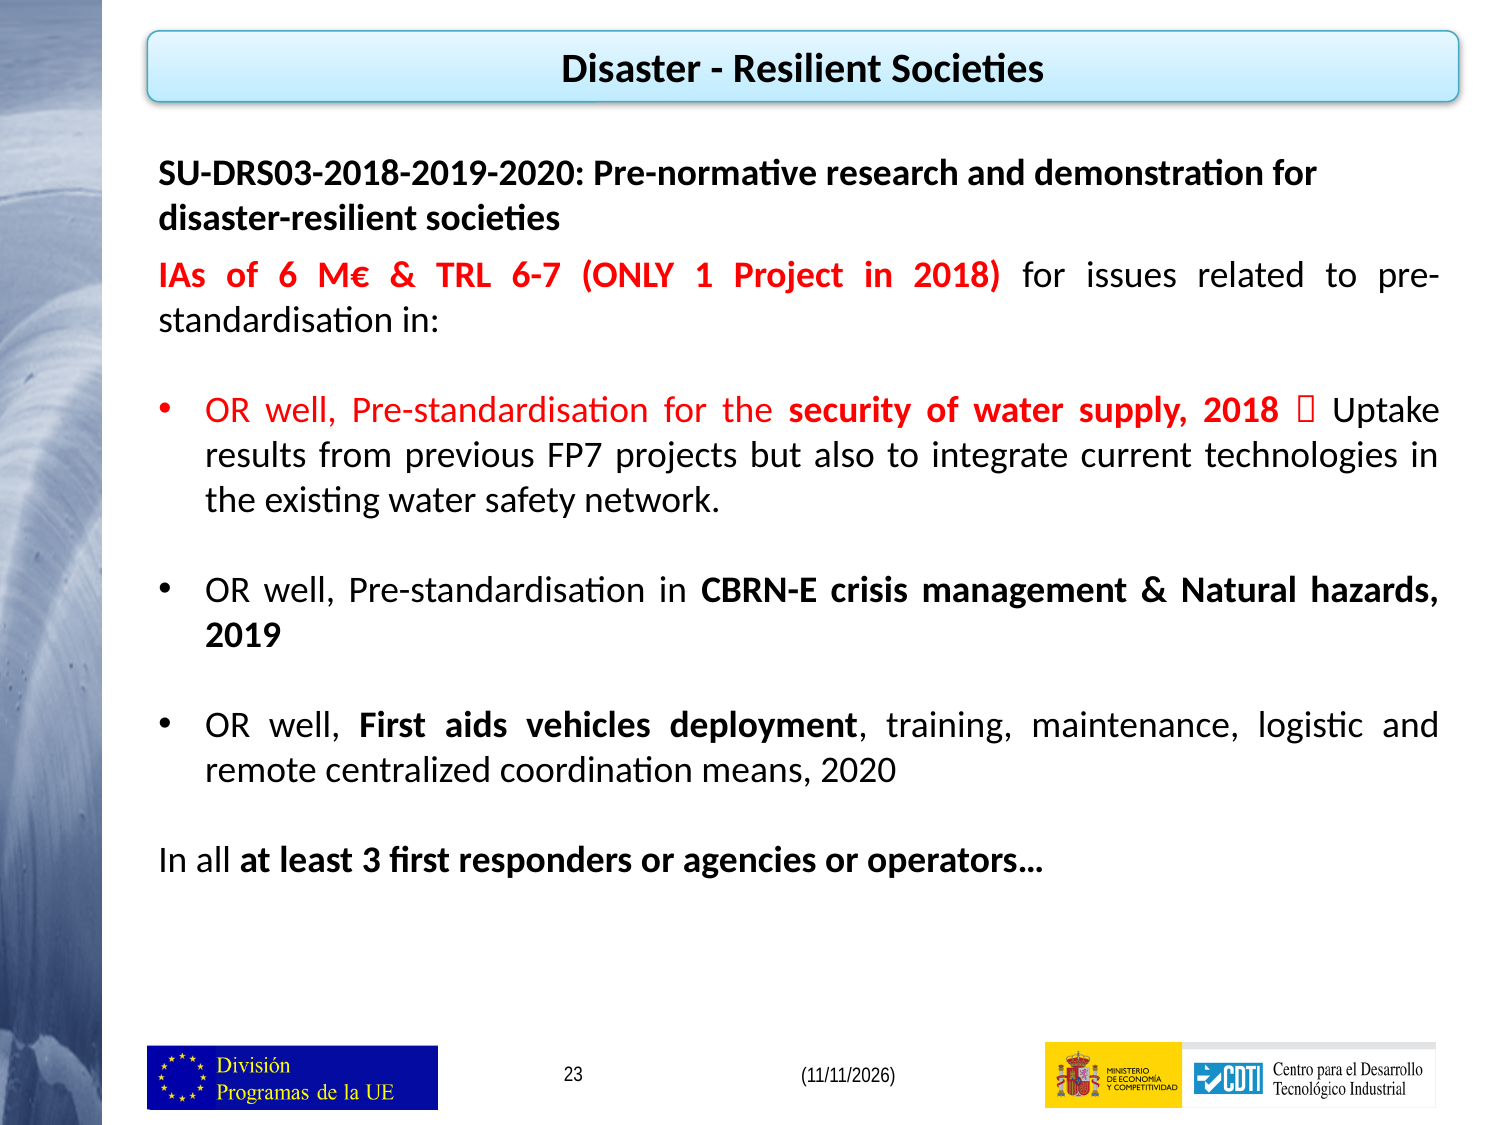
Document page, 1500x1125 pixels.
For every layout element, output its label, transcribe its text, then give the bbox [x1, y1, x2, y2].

picture [0, 0, 102, 1125]
picture [147, 1043, 438, 1118]
picture [1045, 1042, 1436, 1108]
text_box Disaster - Resilient Societies [146, 30, 1460, 103]
text_box SU-DRS03-2018-2019-2020: Pre-normative research and demonstration for disaster-resilient societies IAs of 6 M€ & TRL 6-7 (ONLY 1 Project in 2018) for issues related to pre-standardisation in: OR well, Pre-standardisation for the security of water supply, 2018  Uptake results from previous FP7 projects but also to integrate current technologies in the existing water safety network. OR well, Pre-standardisation in CBRN-E crisis management & Natural hazards, 2019 OR well, First aids vehicles deployment, training, maintenance, logistic and remote centralized coordination means, 2020 In all at least 3 first responders or agencies or operators… [143, 140, 1455, 888]
